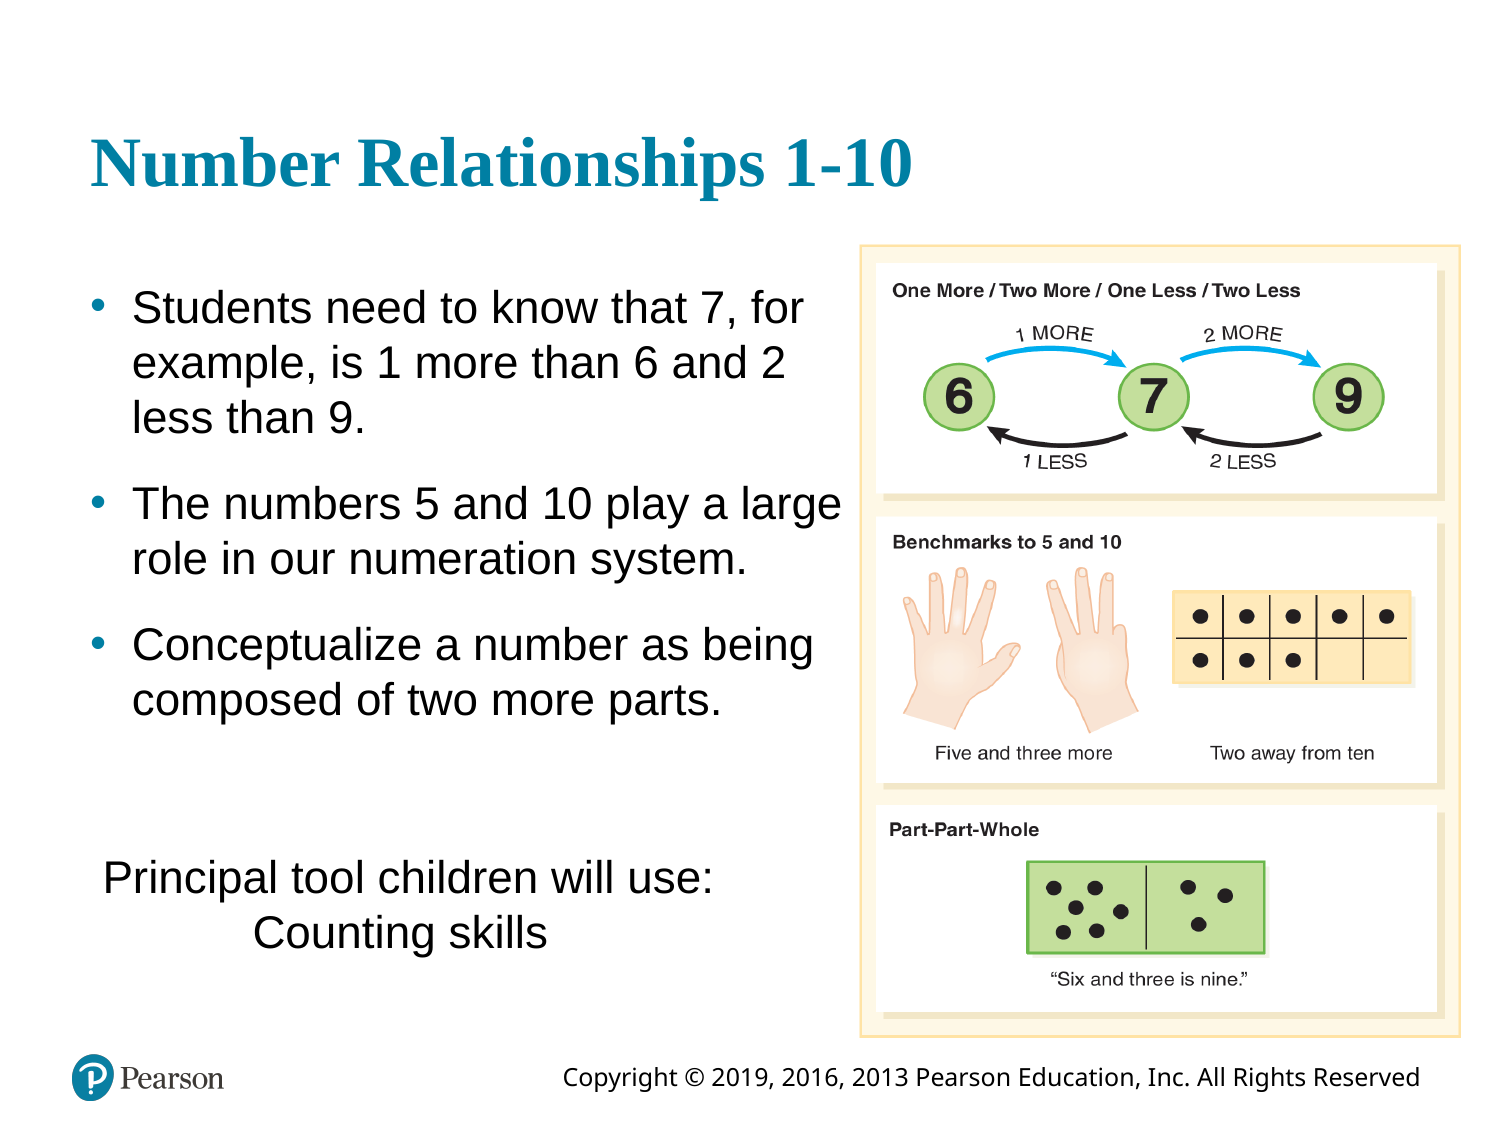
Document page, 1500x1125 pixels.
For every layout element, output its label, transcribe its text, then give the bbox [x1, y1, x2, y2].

picture [857, 239, 1463, 1041]
picture [98, 1054, 224, 1101]
title Number Relationships 1-10 [75, 35, 1425, 216]
list Students need to know that 7, for example, is 1 more than 6 and 2 less than 9. The numbers 5 and 10 play a large role in our numeration system. Conceptualize a number as being composed of two more parts. [75, 262, 852, 780]
picture [72, 1054, 88, 1070]
picture [72, 1087, 83, 1101]
picture [80, 1063, 106, 1088]
list Principal tool children will use: Counting skills [87, 832, 758, 973]
